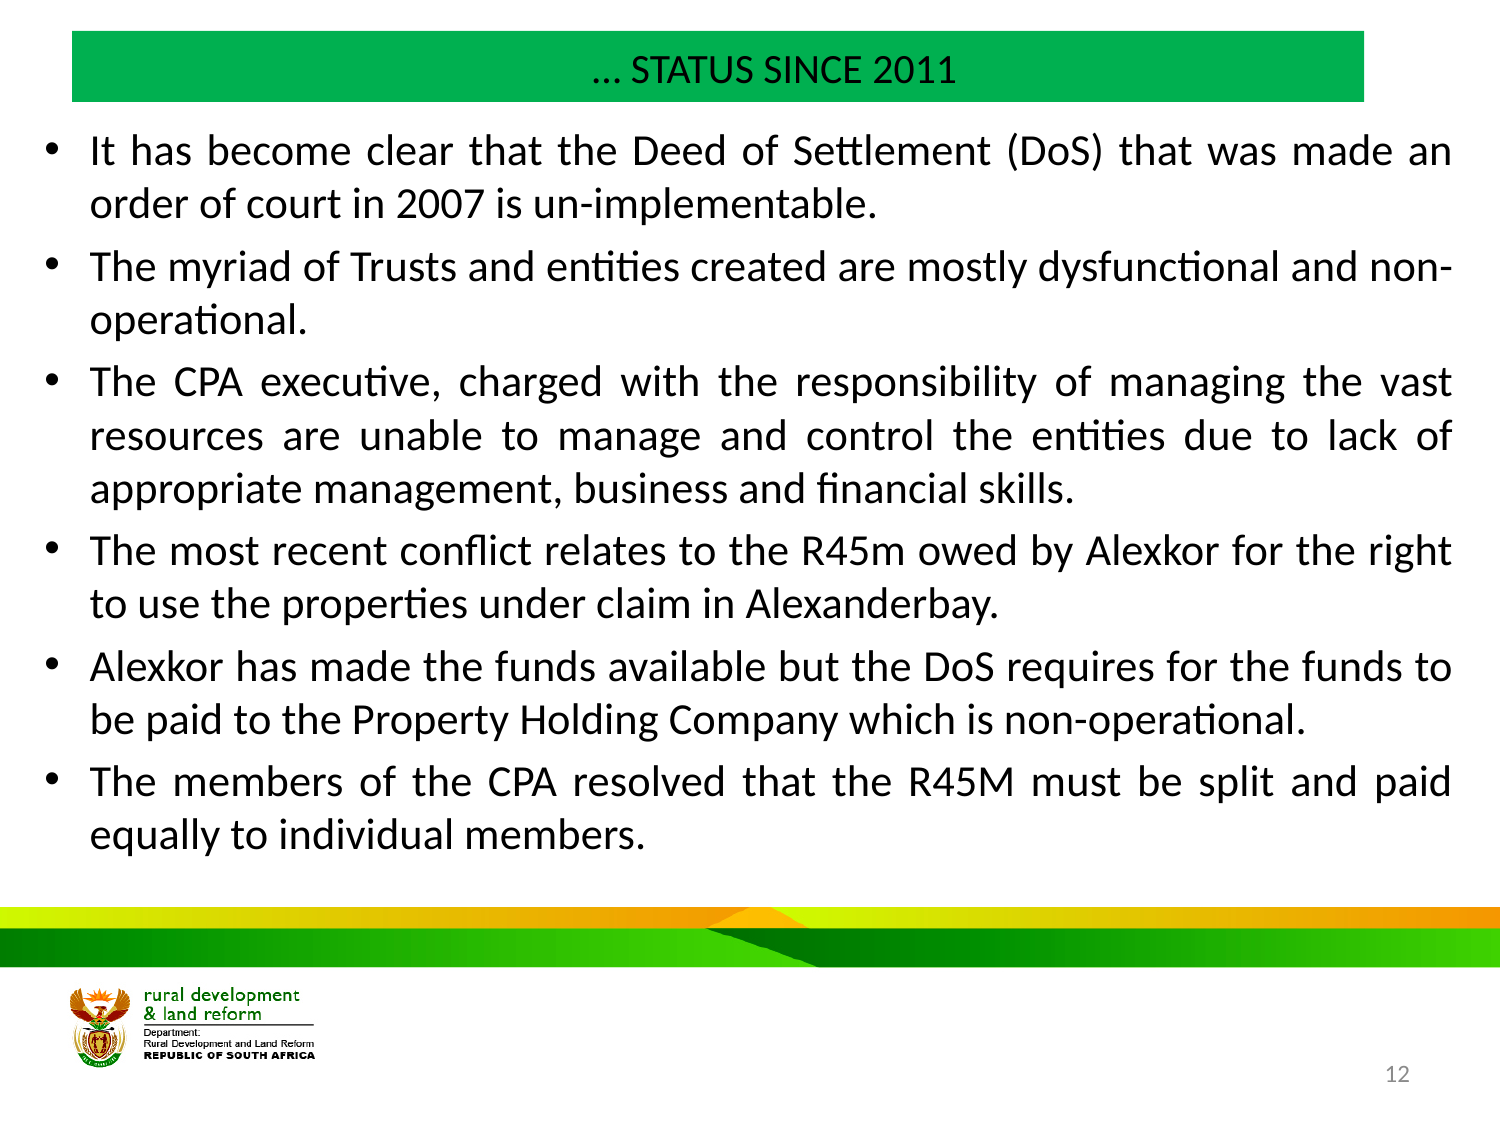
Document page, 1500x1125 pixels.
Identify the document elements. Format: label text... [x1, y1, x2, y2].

list It has become clear that the Deed of Settlement (DoS) that was made an order of court in 2007 is un-implementable. The myriad of Trusts and entities created are mostly dysfunctional and non-operational. The CPA executive, charged with the responsibility of managing the vast resources are unable to manage and control the entities due to lack of appropriate management, business and financial skills. The most recent conflict relates to the R45m owed by Alexkor for the right to use the properties under claim in Alexanderbay. Alexkor has made the funds available but the DoS requires for the funds to be paid to the Property Holding Company which is non-operational. The members of the CPA resolved that the R45M must be split and paid equally to individual members. [29, 113, 1471, 874]
slide_number 12 [1074, 1042, 1425, 1103]
picture [0, 0, 1500, 1125]
title … STATUS SINCE 2011 [72, 30, 1365, 102]
